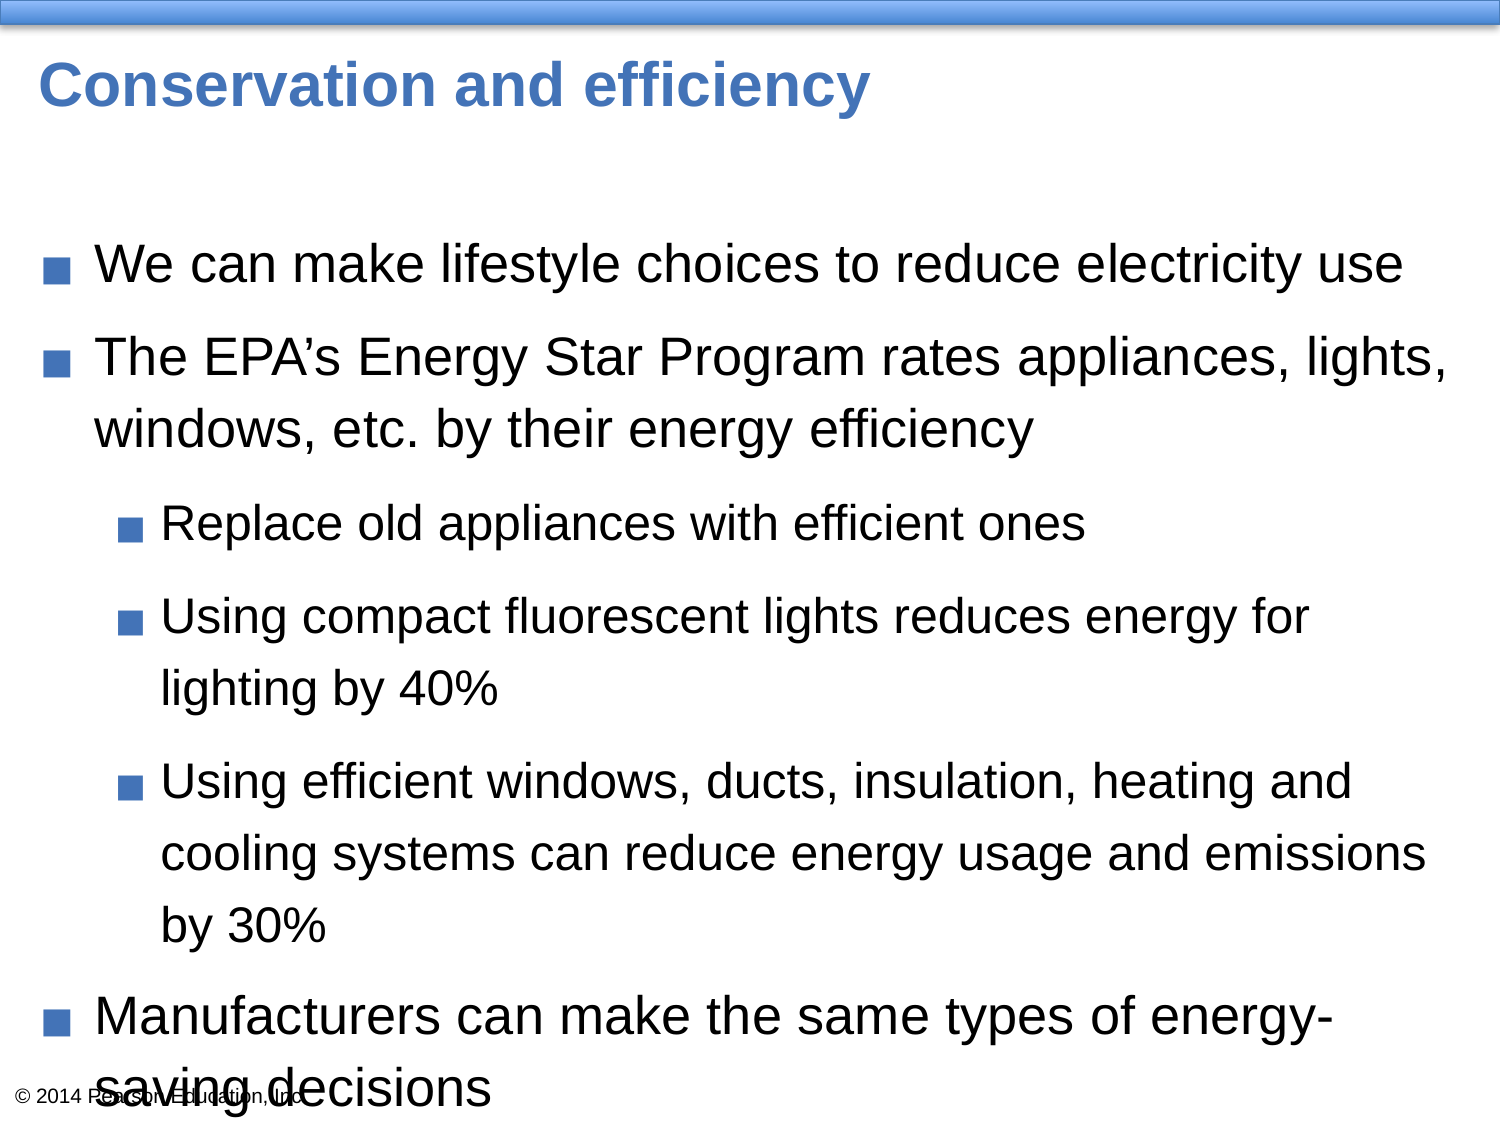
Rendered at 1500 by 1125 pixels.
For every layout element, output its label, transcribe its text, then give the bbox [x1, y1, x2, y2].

title Conservation and efficiency [23, 36, 1476, 213]
list We can make lifestyle choices to reduce electricity use The EPA’s Energy Star Program rates appliances, lights, windows, etc. by their energy efficiency Replace old appliances with efficient ones Using compact fluorescent lights reduces energy for lighting by 40% Using efficient windows, ducts, insulation, heating and cooling systems can reduce energy usage and emissions by 30% Manufacturers can make the same types of energy-saving decisions Can manufacture energy efficient products [23, 213, 1476, 1075]
